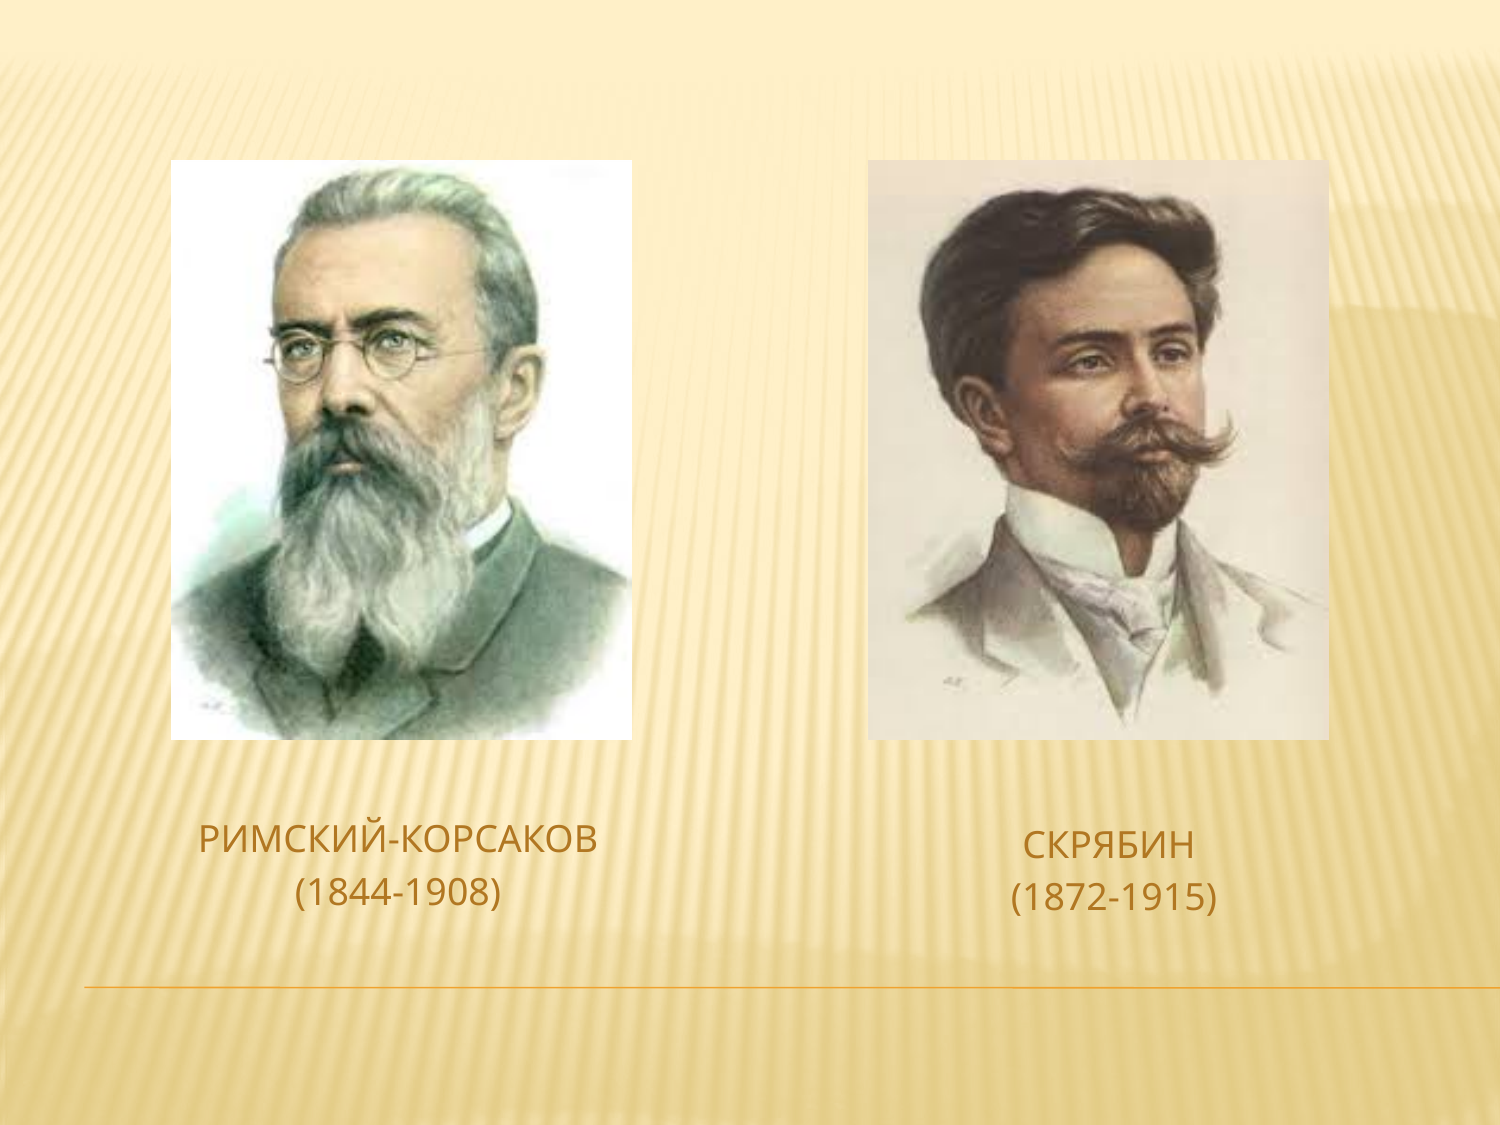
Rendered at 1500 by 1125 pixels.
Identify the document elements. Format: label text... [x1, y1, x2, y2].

list Скрябин (1872-1915) [761, 786, 1467, 953]
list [867, 160, 1330, 740]
list Римский-Корсаков (1844-1908) [46, 786, 750, 941]
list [170, 160, 633, 740]
